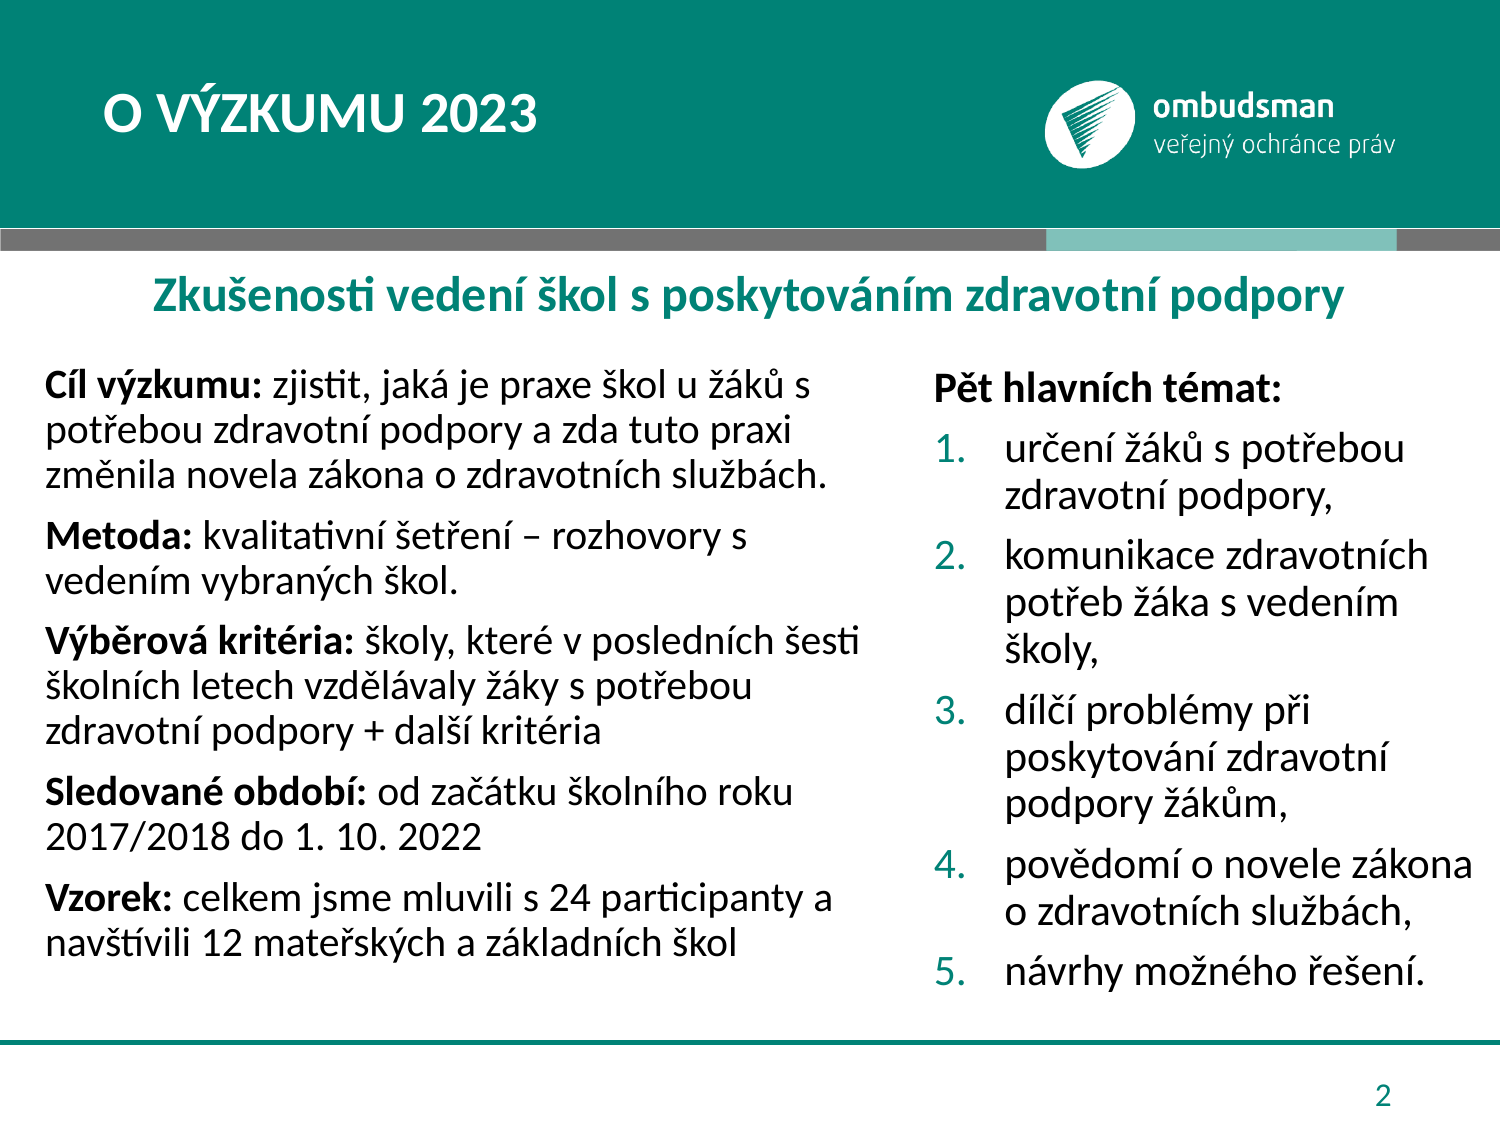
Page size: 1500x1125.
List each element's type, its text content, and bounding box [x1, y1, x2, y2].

picture [0, 229, 1500, 251]
list Cíl výzkumu: zjistit, jaká je praxe škol u žáků s potřebou zdravotní podpory a zda tuto praxi změnila novela zákona o zdravotních službách. Metoda: kvalitativní šetření – rozhovory s vedením vybraných škol. Výběrová kritéria: školy, které v posledních šesti školních letech vzdělávaly žáky s potřebou zdravotní podpory + další kritéria Sledované období: od začátku školního roku 2017/2018 do 1. 10. 2022 Vzorek: celkem jsme mluvili s 24 participanty a navštívili 12 mateřských a základních škol [30, 355, 885, 1038]
title O výzkumu 2023 [0, 0, 1500, 228]
text_box Zkušenosti vedení škol s poskytováním zdravotní podpory [0, 254, 1500, 329]
slide_number 2 [1062, 1062, 1407, 1123]
text_box Pět hlavních témat: určení žáků s potřebou zdravotní podpory, komunikace zdravotních potřeb žáka s vedením školy, dílčí problémy při poskytování zdravotní podpory žákům, povědomí o novele zákona o zdravotních službách, návrhy možného řešení. [919, 356, 1500, 1014]
